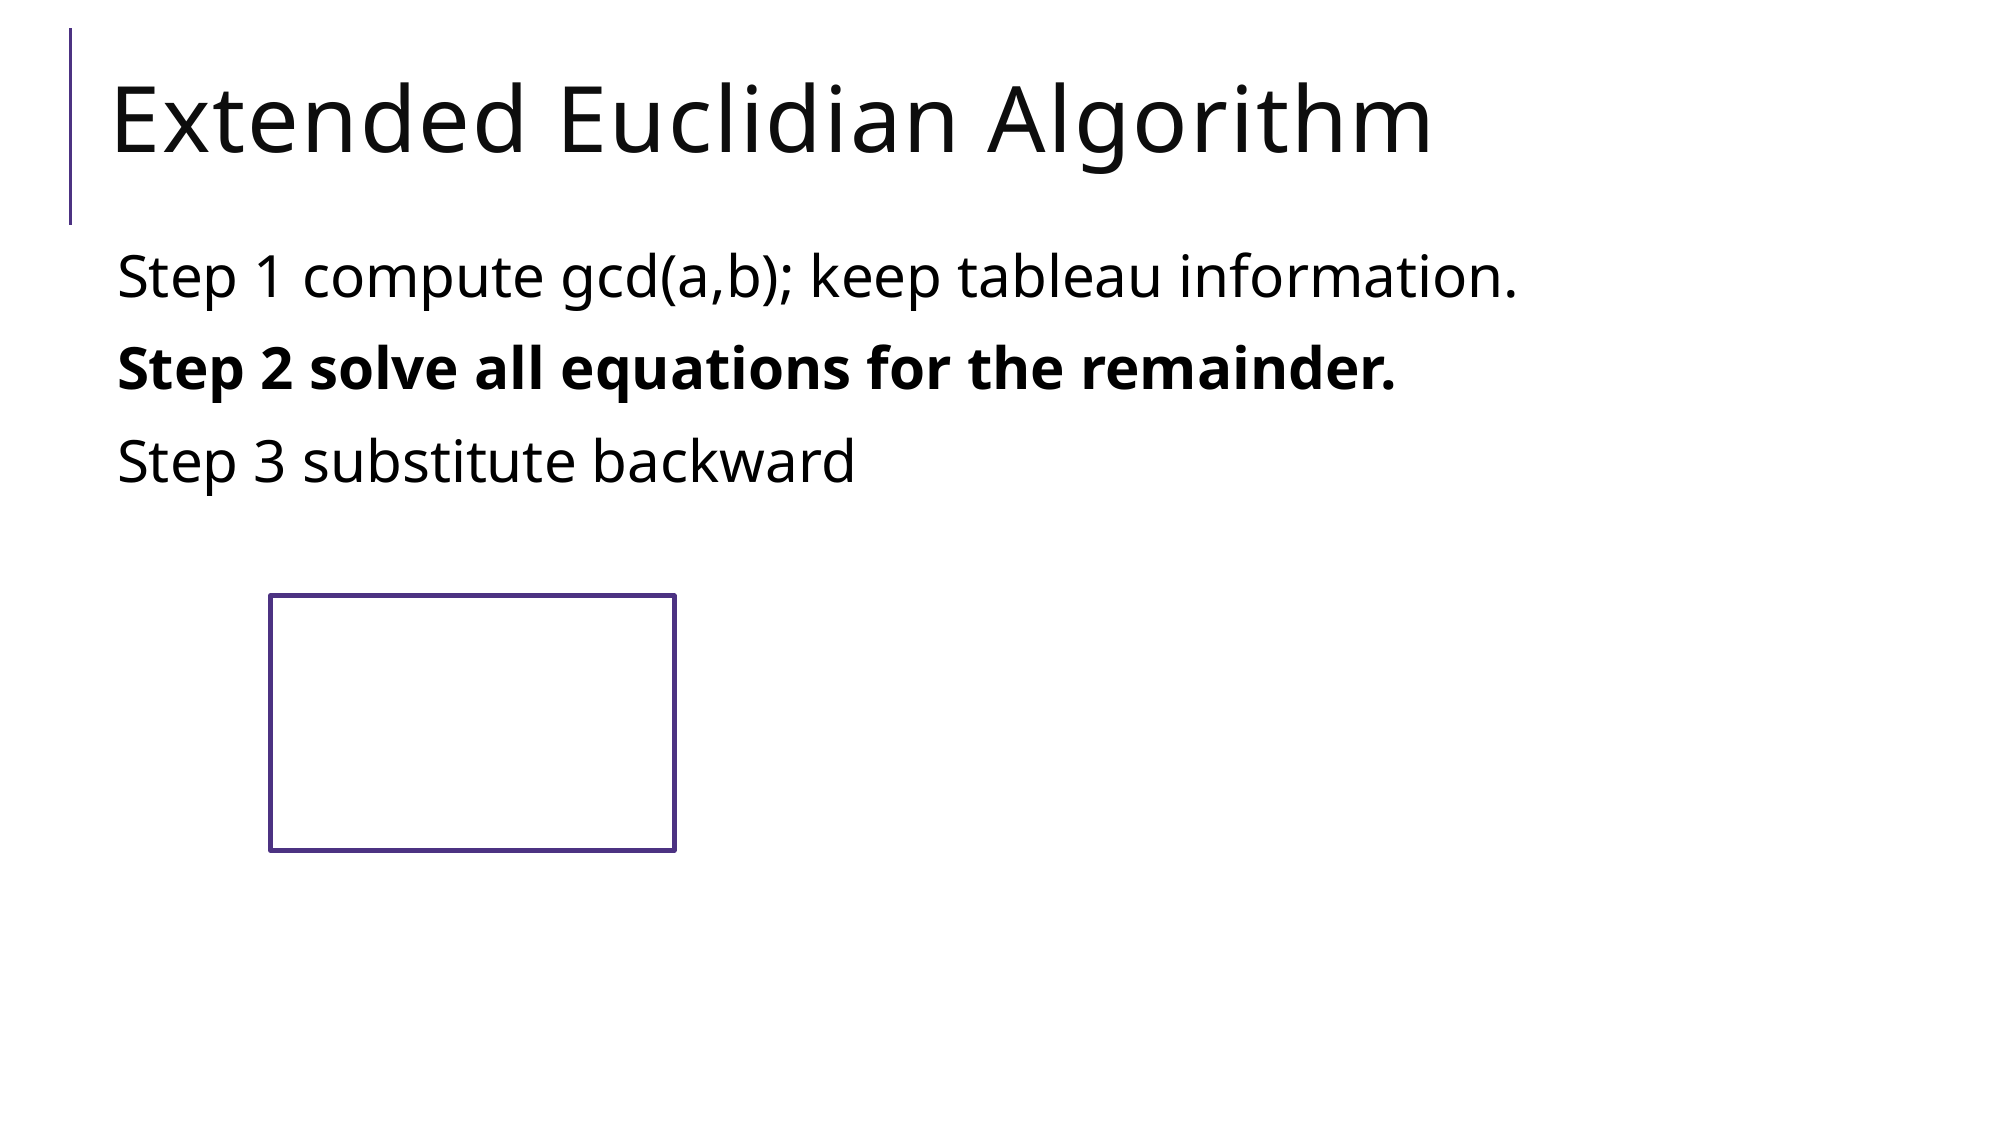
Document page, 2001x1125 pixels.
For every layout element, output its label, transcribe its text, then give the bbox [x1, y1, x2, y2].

title Extended Euclidian Algorithm [94, 43, 1930, 210]
list Step 1 compute gcd(a,b); keep tableau information. Step 2 solve all equations for the remainder. Step 3 substitute backward [94, 240, 1930, 1035]
